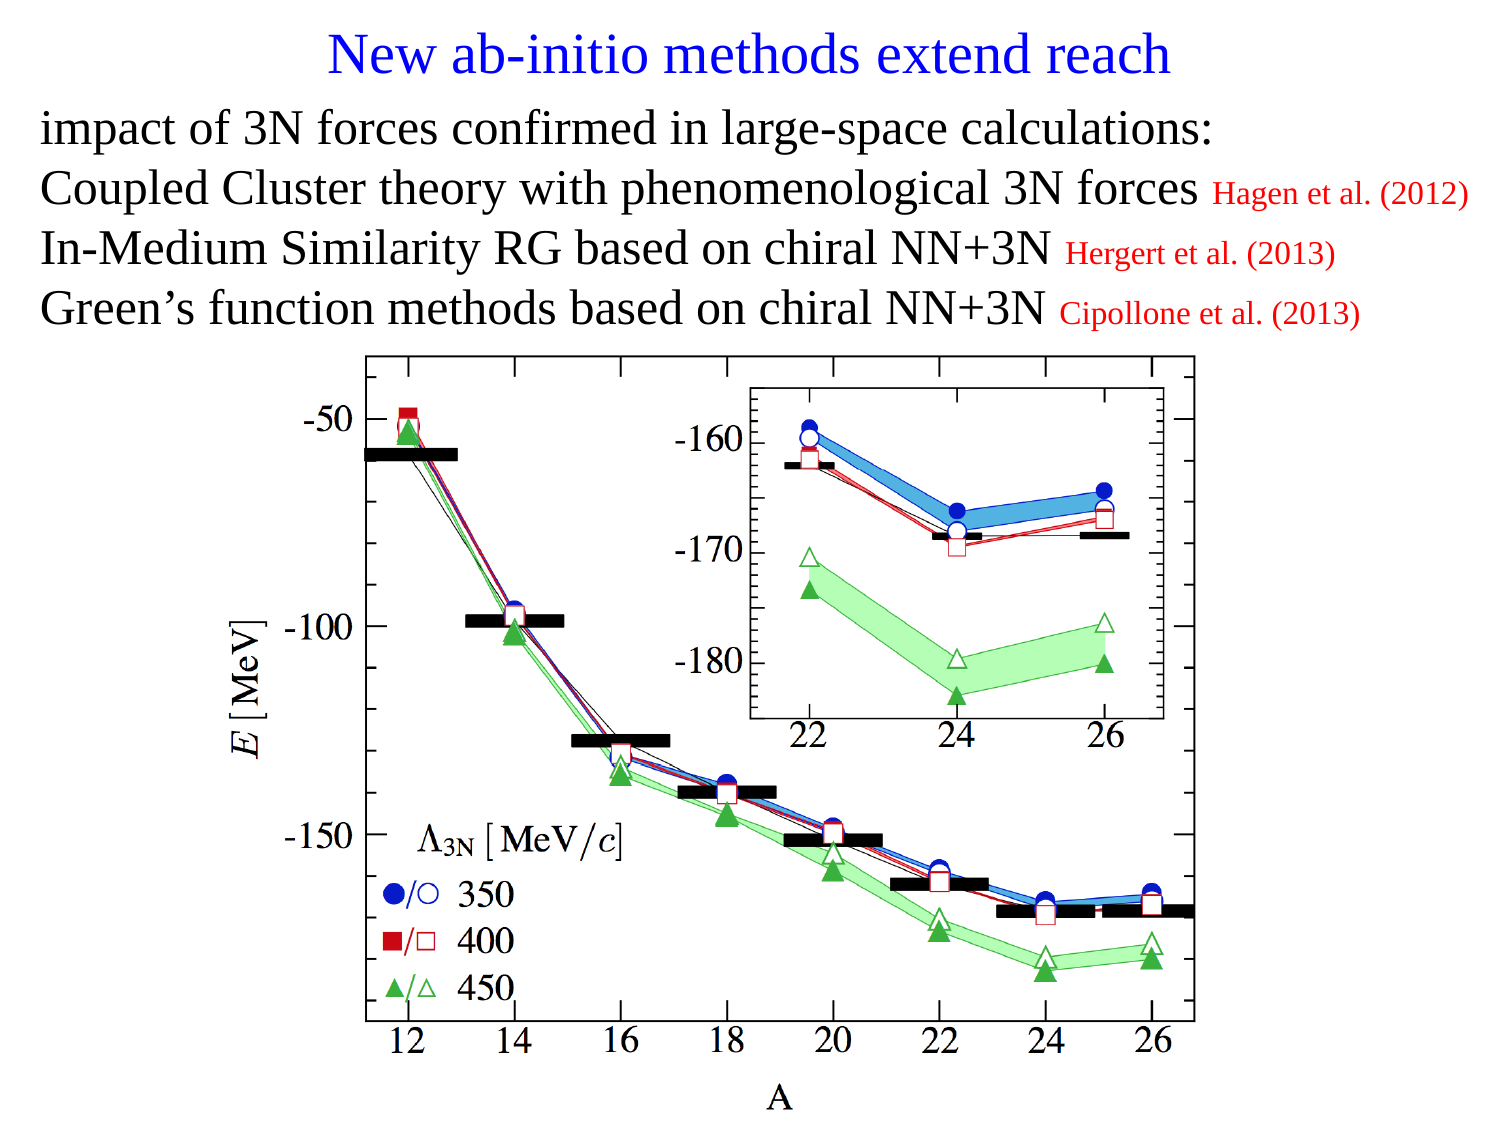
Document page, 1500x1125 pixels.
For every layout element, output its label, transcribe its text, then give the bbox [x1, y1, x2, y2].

text_box impact of 3N forces confirmed in large-space calculations: Coupled Cluster theory with phenomenological 3N forces Hagen et al. (2012) In-Medium Similarity RG based on chiral NN+3N Hergert et al. (2013) Green’s function methods based on chiral NN+3N Cipollone et al. (2013) [24, 87, 1488, 343]
picture [224, 349, 1201, 1116]
title New ab-initio methods extend reach [12, 12, 1488, 88]
